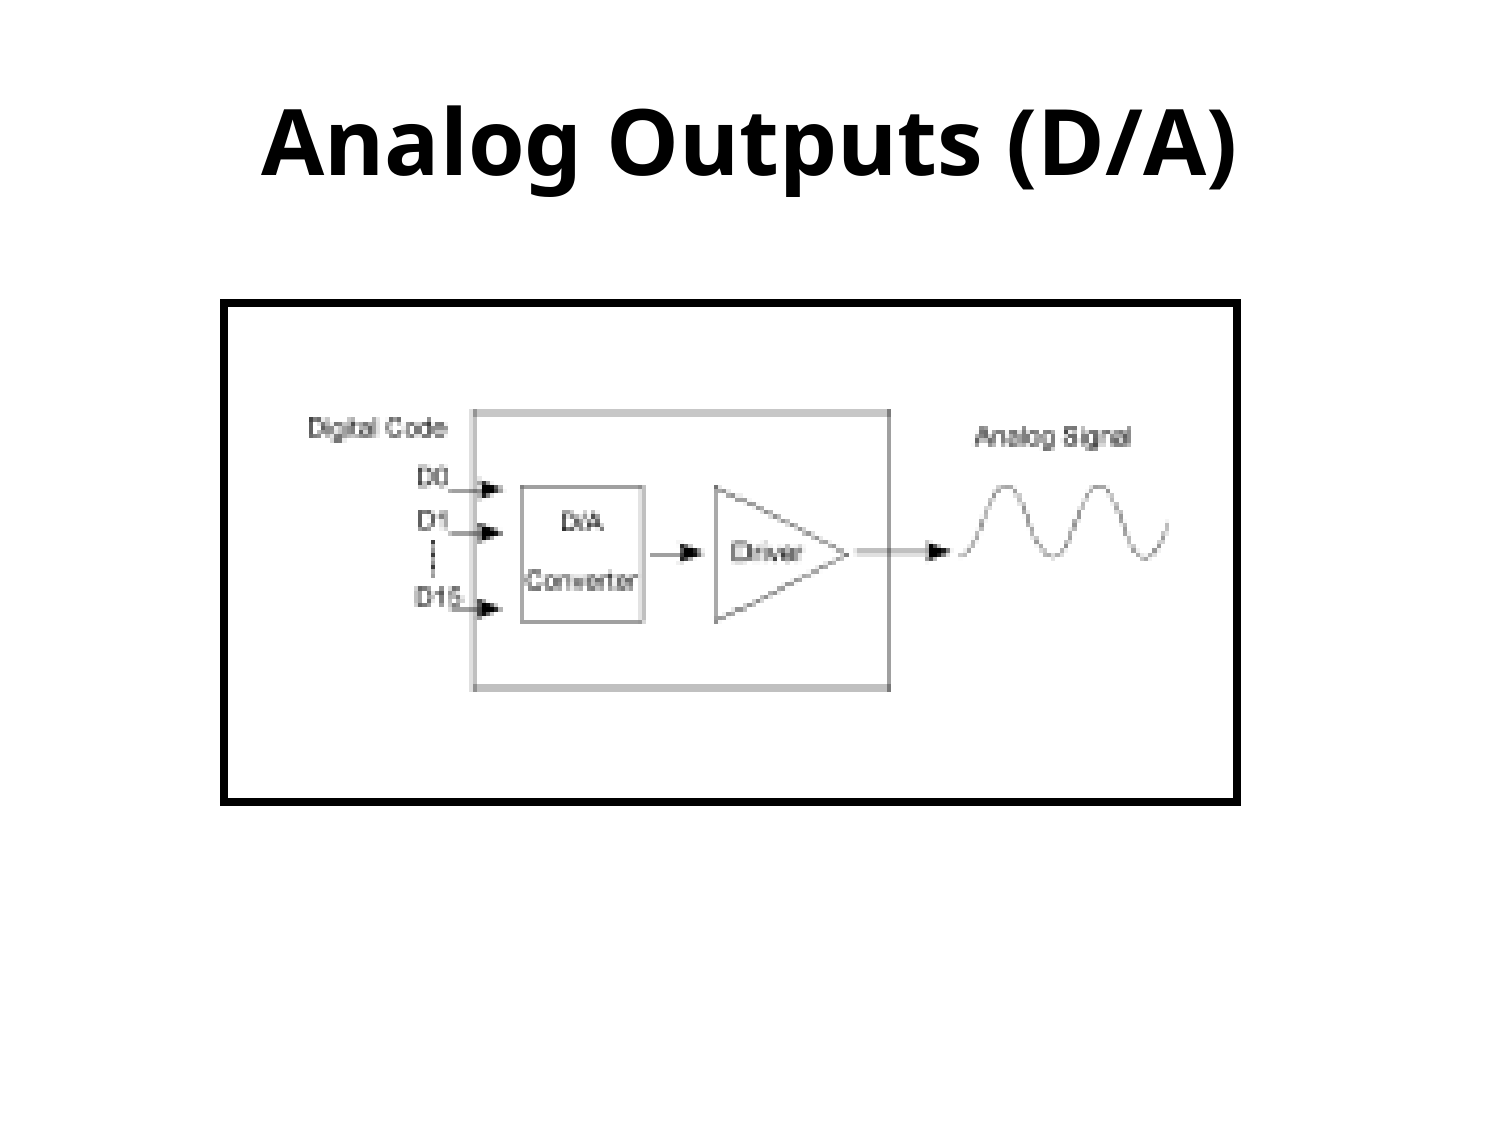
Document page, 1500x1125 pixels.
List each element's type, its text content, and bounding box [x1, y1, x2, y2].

title Analog Outputs (D/A) [75, 45, 1425, 233]
picture [212, 291, 1251, 815]
